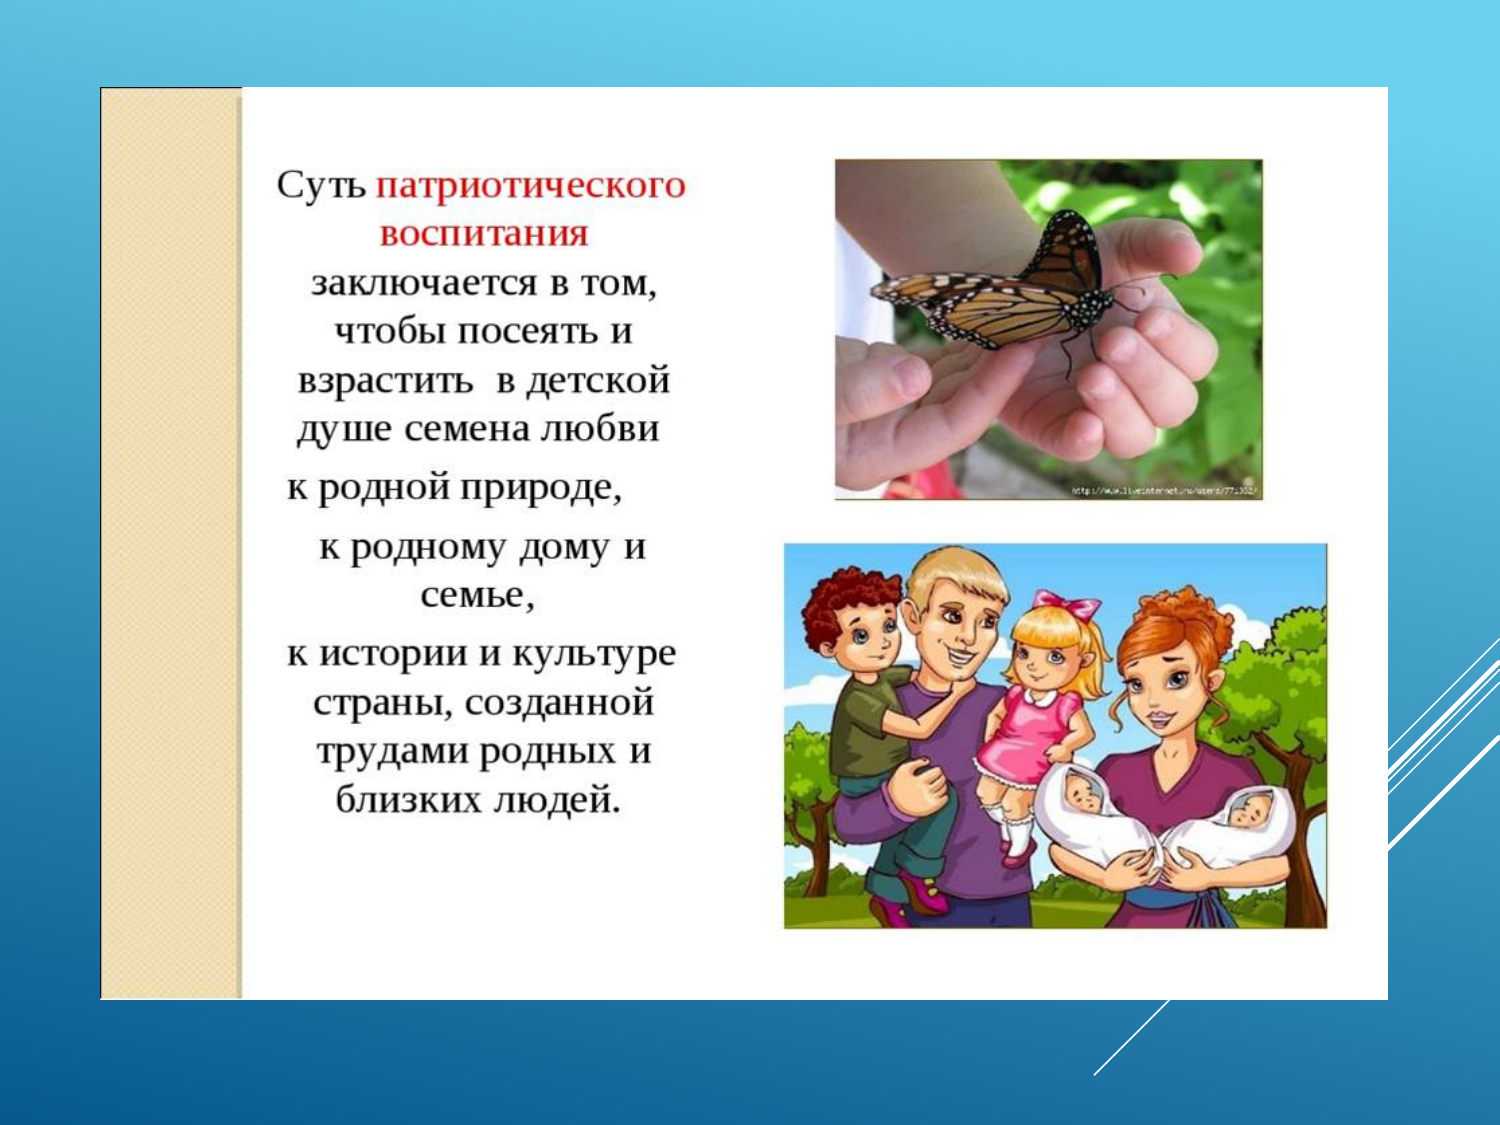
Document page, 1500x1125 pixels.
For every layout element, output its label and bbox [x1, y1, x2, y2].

list [100, 87, 1389, 1000]
